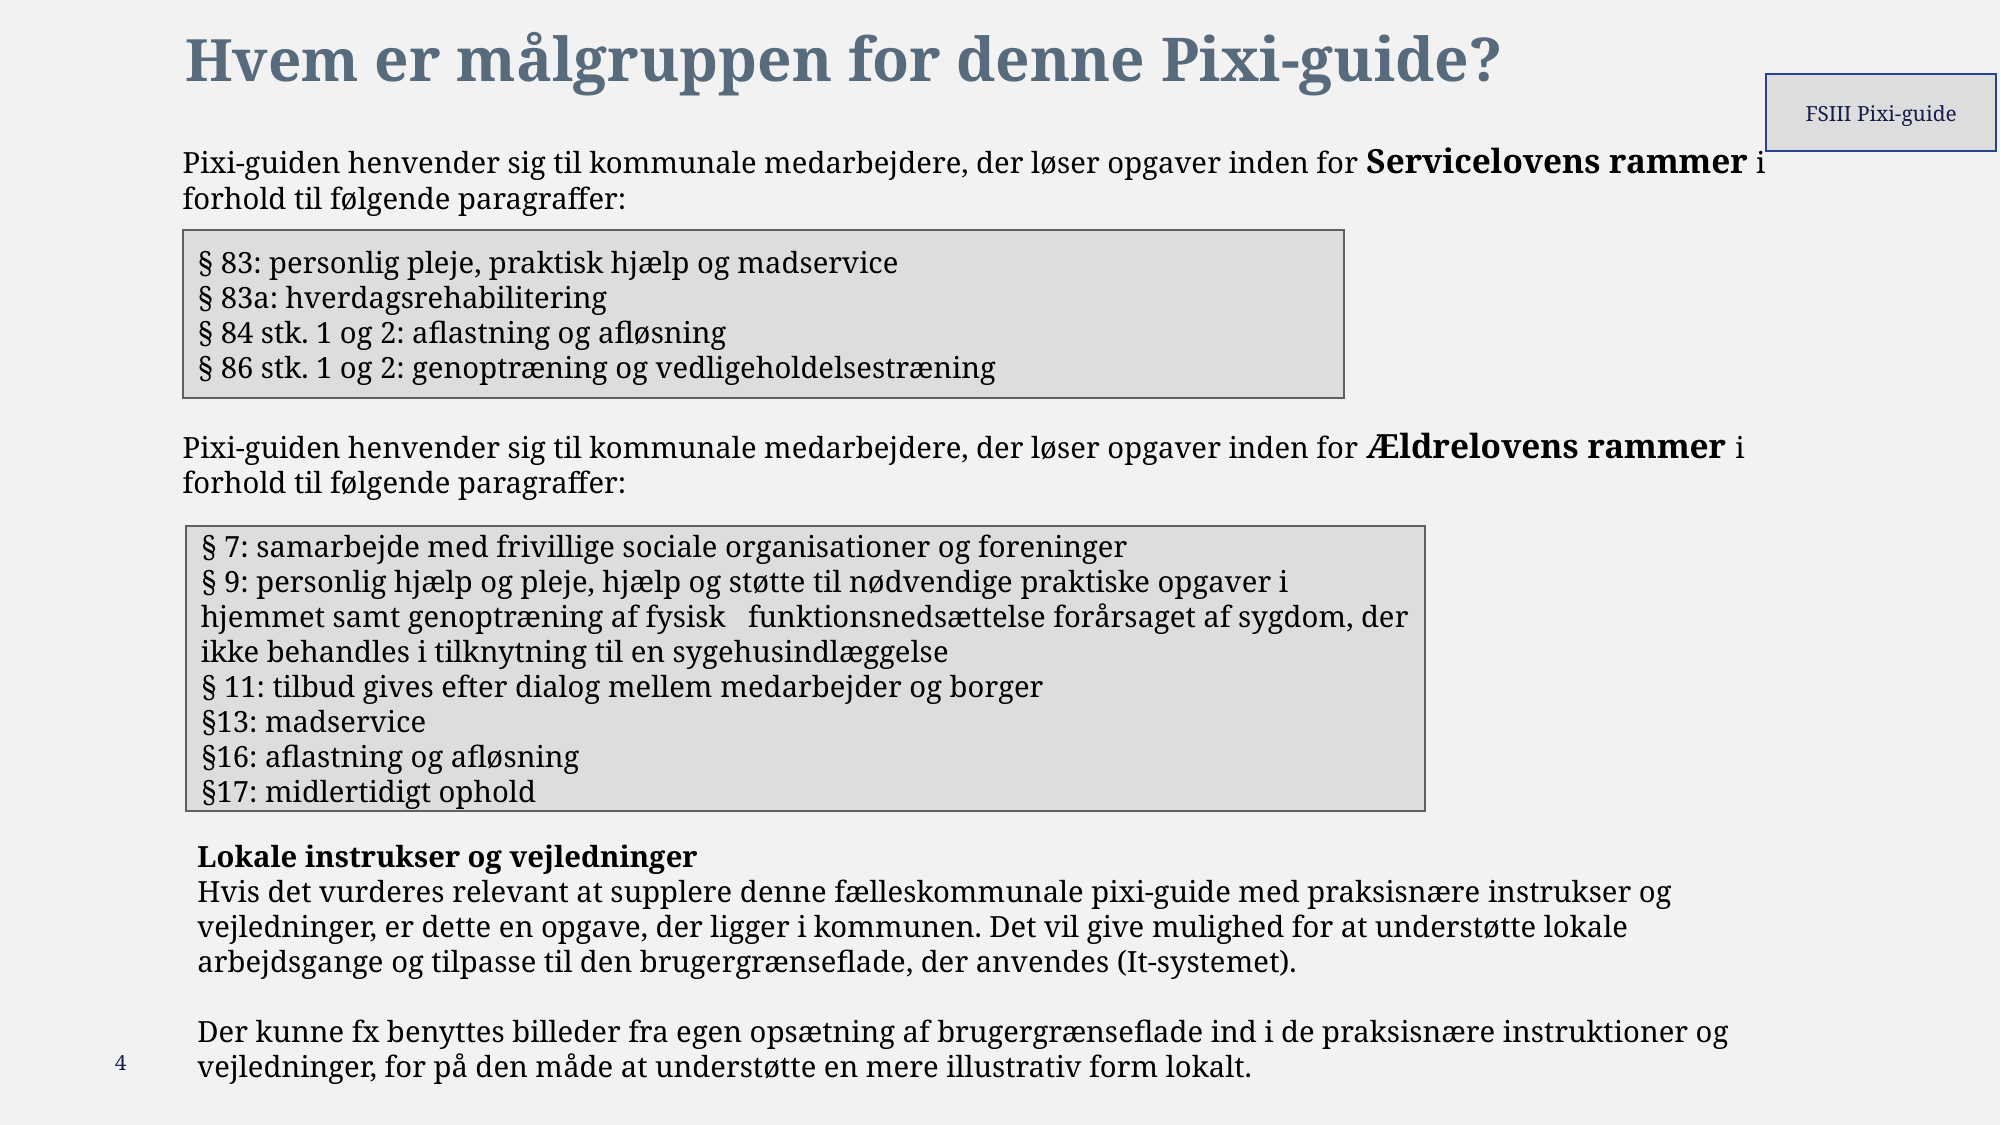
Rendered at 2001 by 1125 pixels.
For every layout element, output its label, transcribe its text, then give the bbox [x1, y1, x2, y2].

slide_number 4 [115, 1033, 566, 1094]
title Hvem er målgruppen for denne Pixi-guide? [135, 11, 1554, 113]
text_box § 83: personlig pleje, praktisk hjælp og madservice § 83a: hverdagsrehabilitering § 84 stk. 1 og 2: aflastning og afløsning § 86 stk. 1 og 2: genoptræning og vedligeholdelsestræning [182, 229, 1345, 399]
text_box § 7: samarbejde med frivillige sociale organisationer og foreninger § 9: personlig hjælp og pleje, hjælp og støtte til nødvendige praktiske opgaver i hjemmet samt genoptræning af fysisk funktionsnedsættelse forårsaget af sygdom, der ikke behandles i tilknytning til en sygehusindlæggelse § 11: tilbud gives efter dialog mellem medarbejder og borger §13: madservice §16: aflastning og afløsning §17: midlertidigt ophold [185, 525, 1426, 812]
text_box Lokale instrukser og vejledninger Hvis det vurderes relevant at supplere denne fælleskommunale pixi-guide med praksisnære instrukser og vejledninger, er dette en opgave, der ligger i kommunen. Det vil give mulighed for at understøtte lokale arbejdsgange og tilpasse til den brugergrænseflade, der anvendes (It-systemet). Der kunne fx benyttes billeder fra egen opsætning af brugergrænseflade ind i de praksisnære instruktioner og vejledninger, for på den måde at understøtte en mere illustrativ form lokalt. [182, 831, 1765, 1091]
text_box Pixi-guiden henvender sig til kommunale medarbejdere, der løser opgaver inden for Servicelovens rammer i forhold til følgende paragraffer: Pixi-guiden henvender sig til kommunale medarbejdere, der løser opgaver inden for Ældrelovens rammer i forhold til følgende paragraffer: [182, 140, 1850, 575]
text_box FSIII Pixi-guide [1765, 73, 1997, 152]
